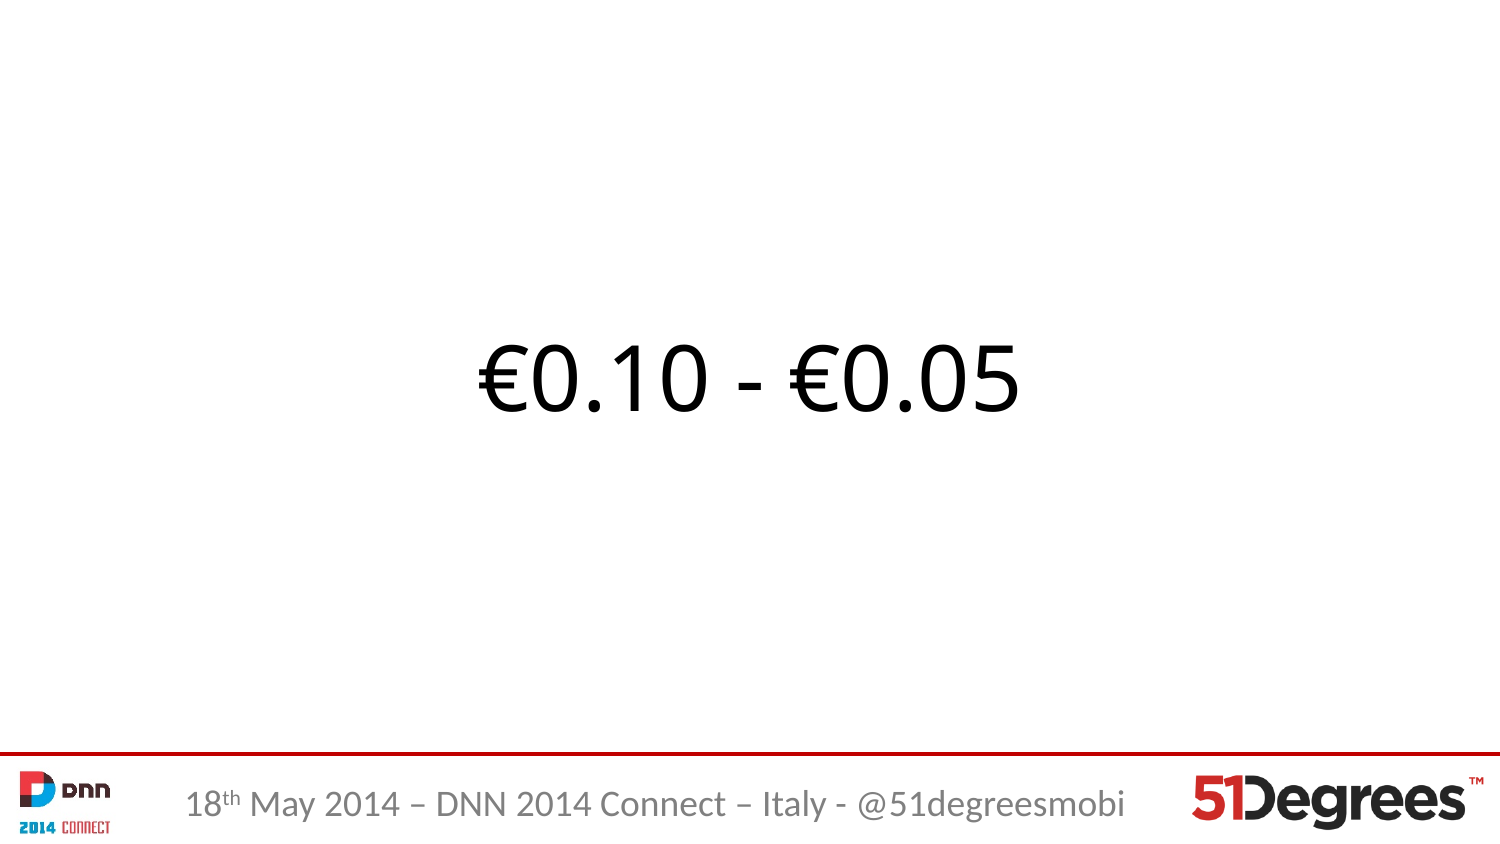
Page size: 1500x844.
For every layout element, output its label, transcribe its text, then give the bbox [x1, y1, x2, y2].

picture [1182, 768, 1495, 836]
picture [5, 767, 124, 836]
title €0.10 - €0.05 [75, 304, 1425, 446]
